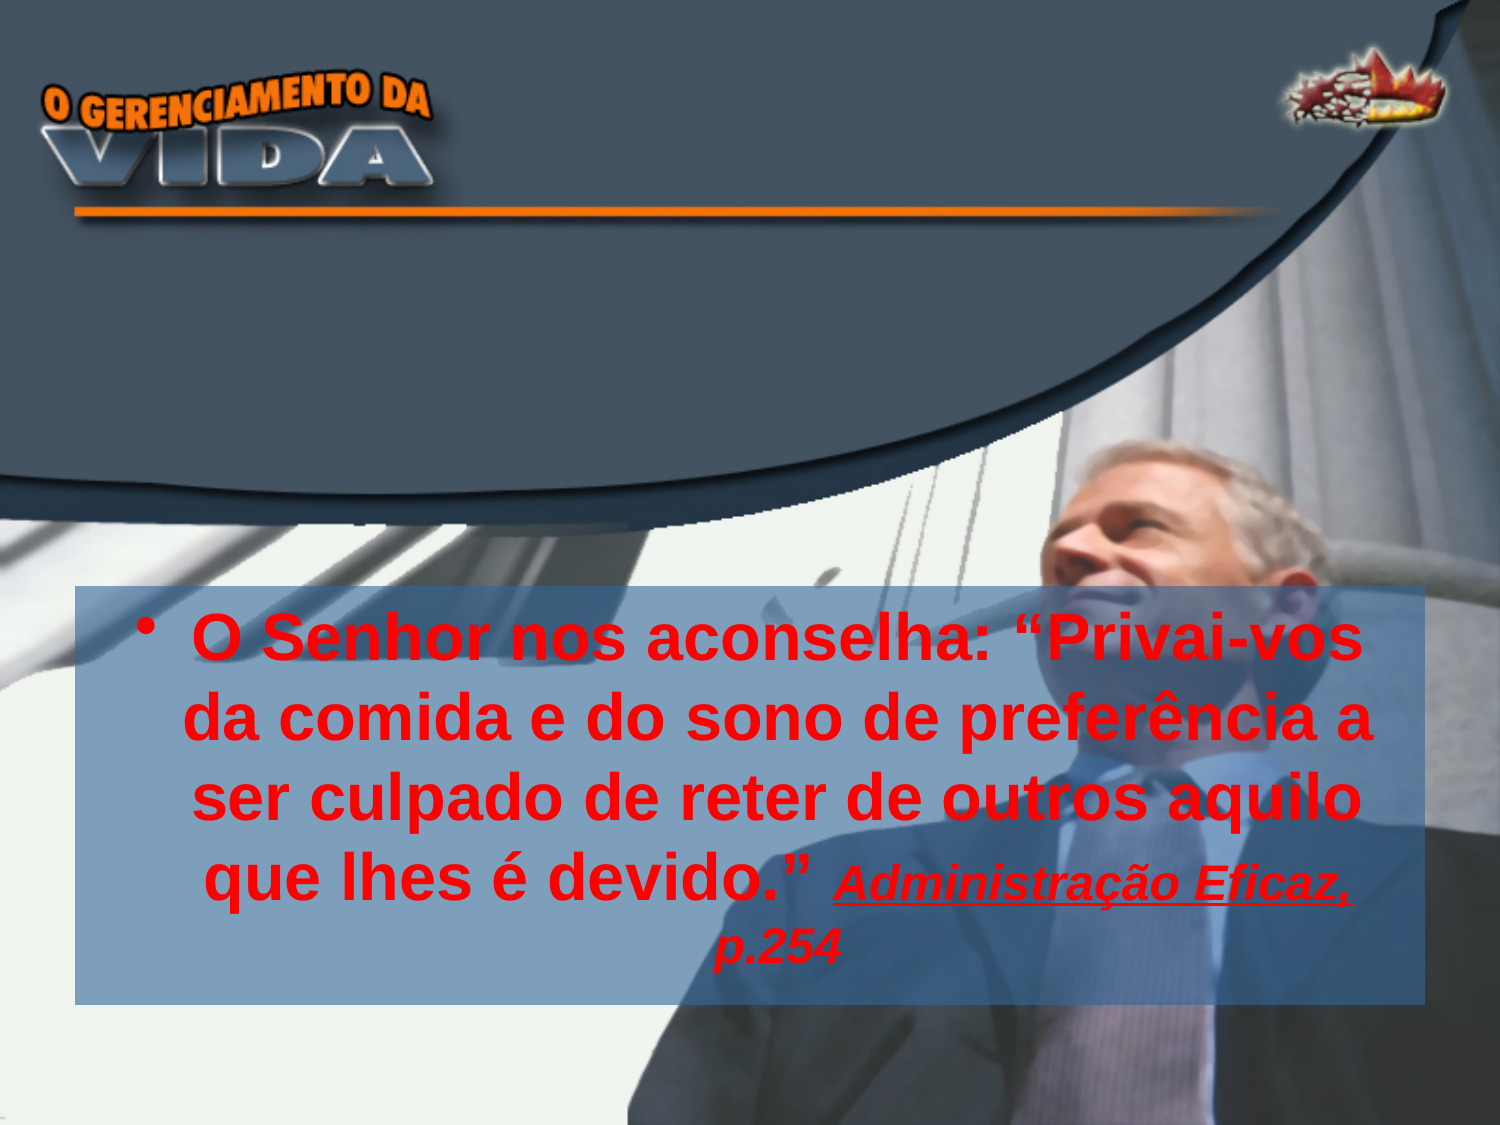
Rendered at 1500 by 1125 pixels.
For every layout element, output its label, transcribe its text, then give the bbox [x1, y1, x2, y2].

picture [0, 0, 1500, 1125]
list O Senhor nos aconselha: “Privai-vos da comida e do sono de preferência a ser culpado de reter de outros aquilo que lhes é devido.” Administração Eficaz, p.254 [75, 586, 1425, 1005]
